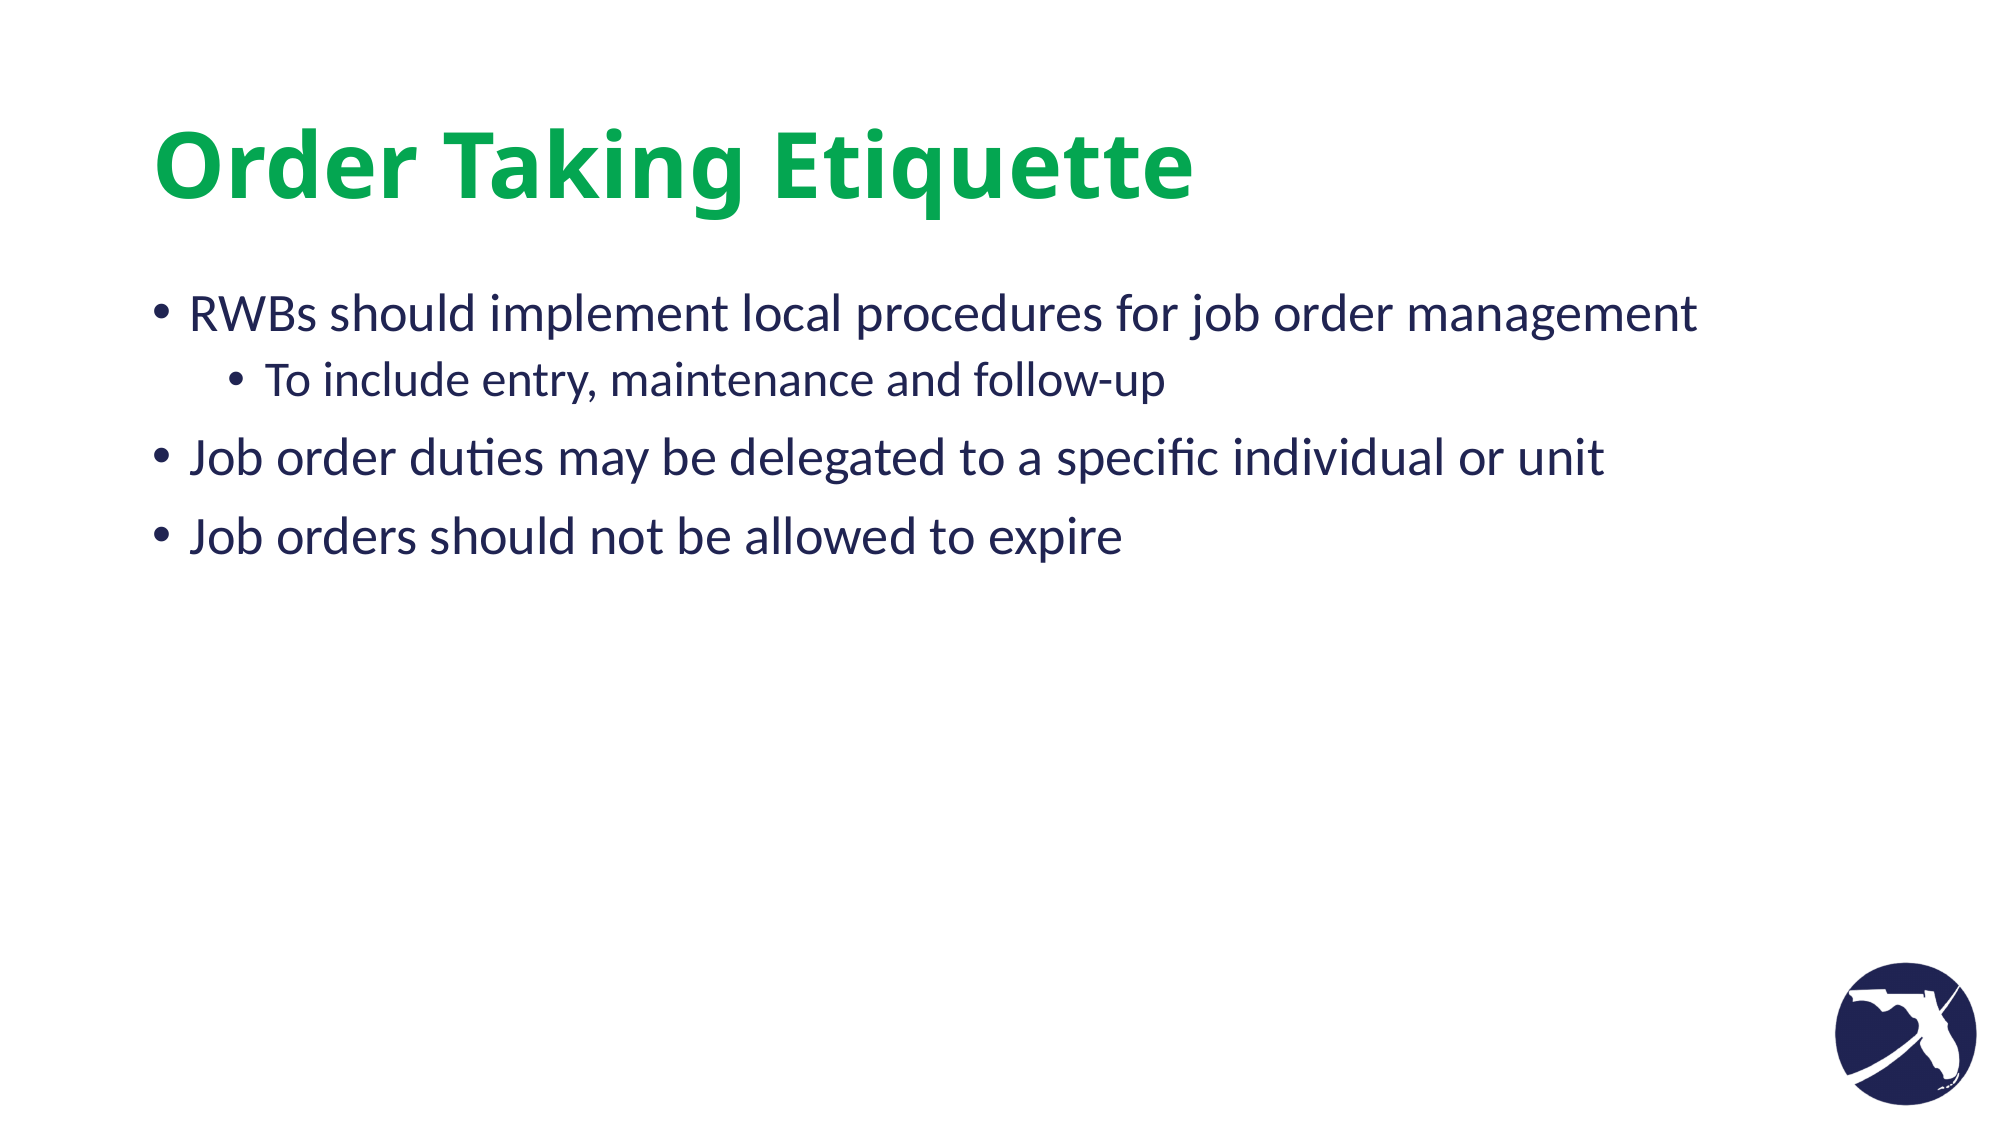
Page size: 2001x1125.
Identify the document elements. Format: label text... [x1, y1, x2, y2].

title Order Taking Etiquette [137, 59, 1863, 277]
picture [1834, 961, 1979, 1109]
list RWBs should implement local procedures for job order management To include entry, maintenance and follow-up Job order duties may be delegated to a specific individual or unit Job orders should not be allowed to expire [137, 277, 1863, 1020]
